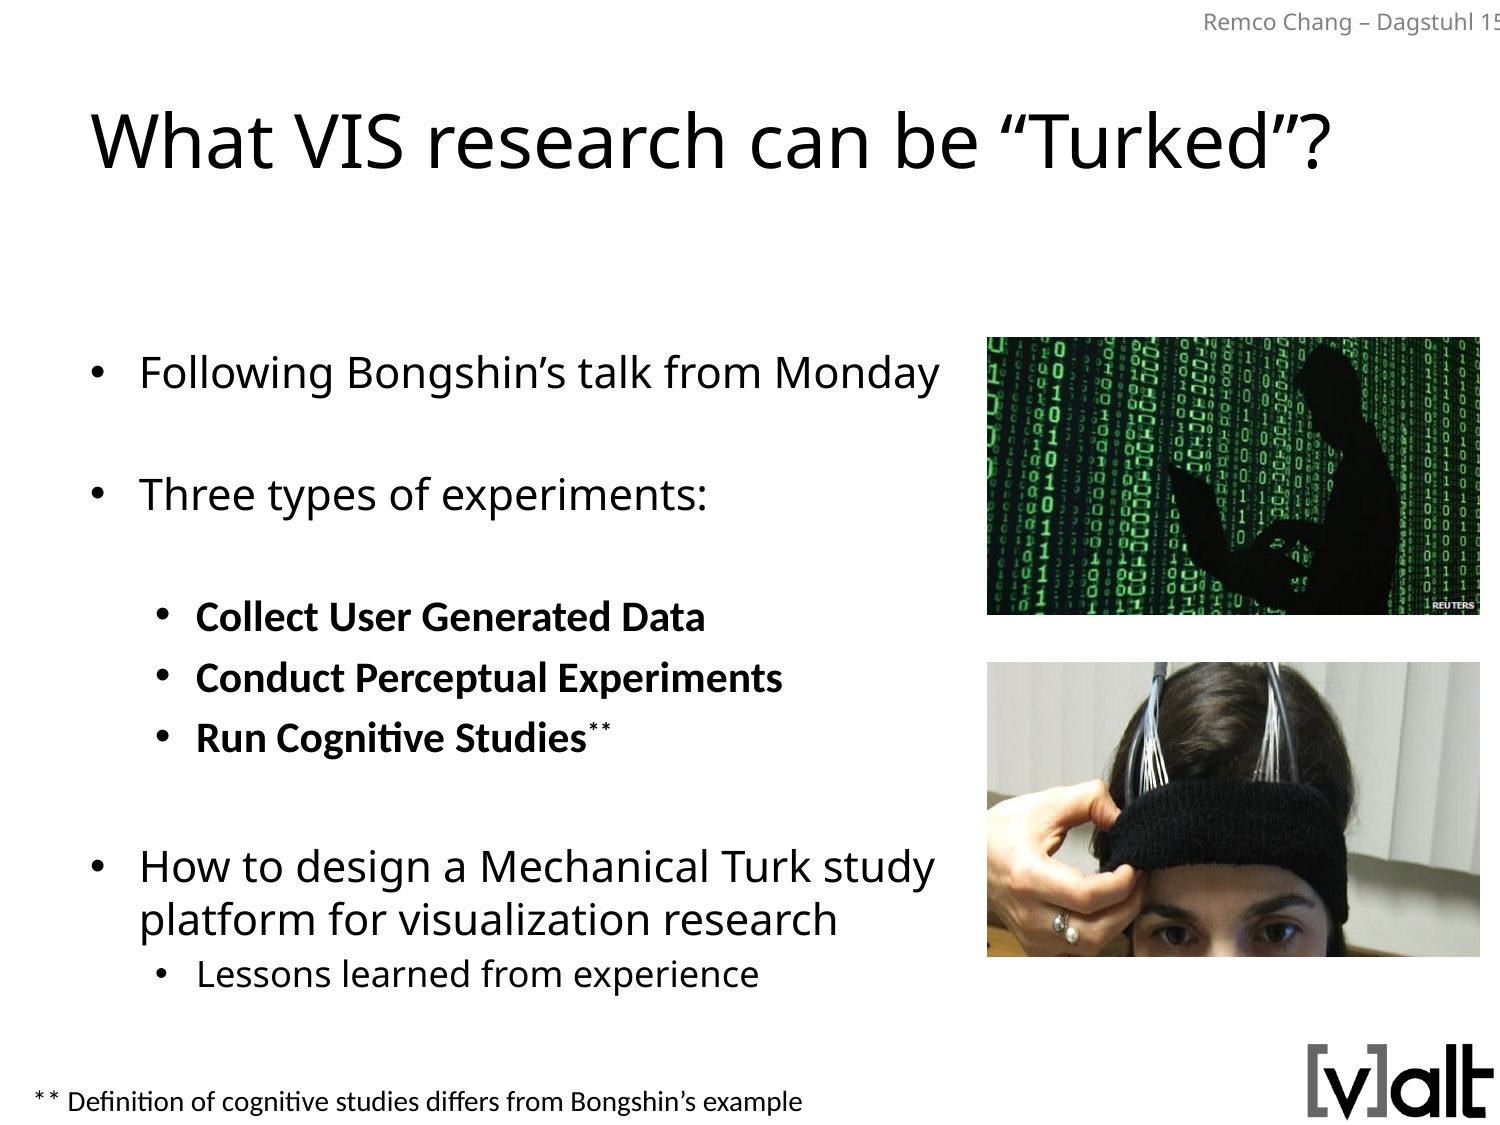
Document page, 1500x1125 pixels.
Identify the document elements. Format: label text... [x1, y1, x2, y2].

picture [987, 337, 1481, 615]
title What VIS research can be “Turked”? [75, 45, 1425, 233]
picture [1299, 1034, 1500, 1125]
list Following Bongshin’s talk from Monday Three types of experiments: Collect User Generated Data Conduct Perceptual Experiments Run Cognitive Studies** How to design a Mechanical Turk study platform for visualization research Lessons learned from experience [75, 337, 963, 1025]
picture [987, 662, 1481, 958]
text_box ** Definition of cognitive studies differs from Bongshin’s example [17, 1074, 819, 1125]
